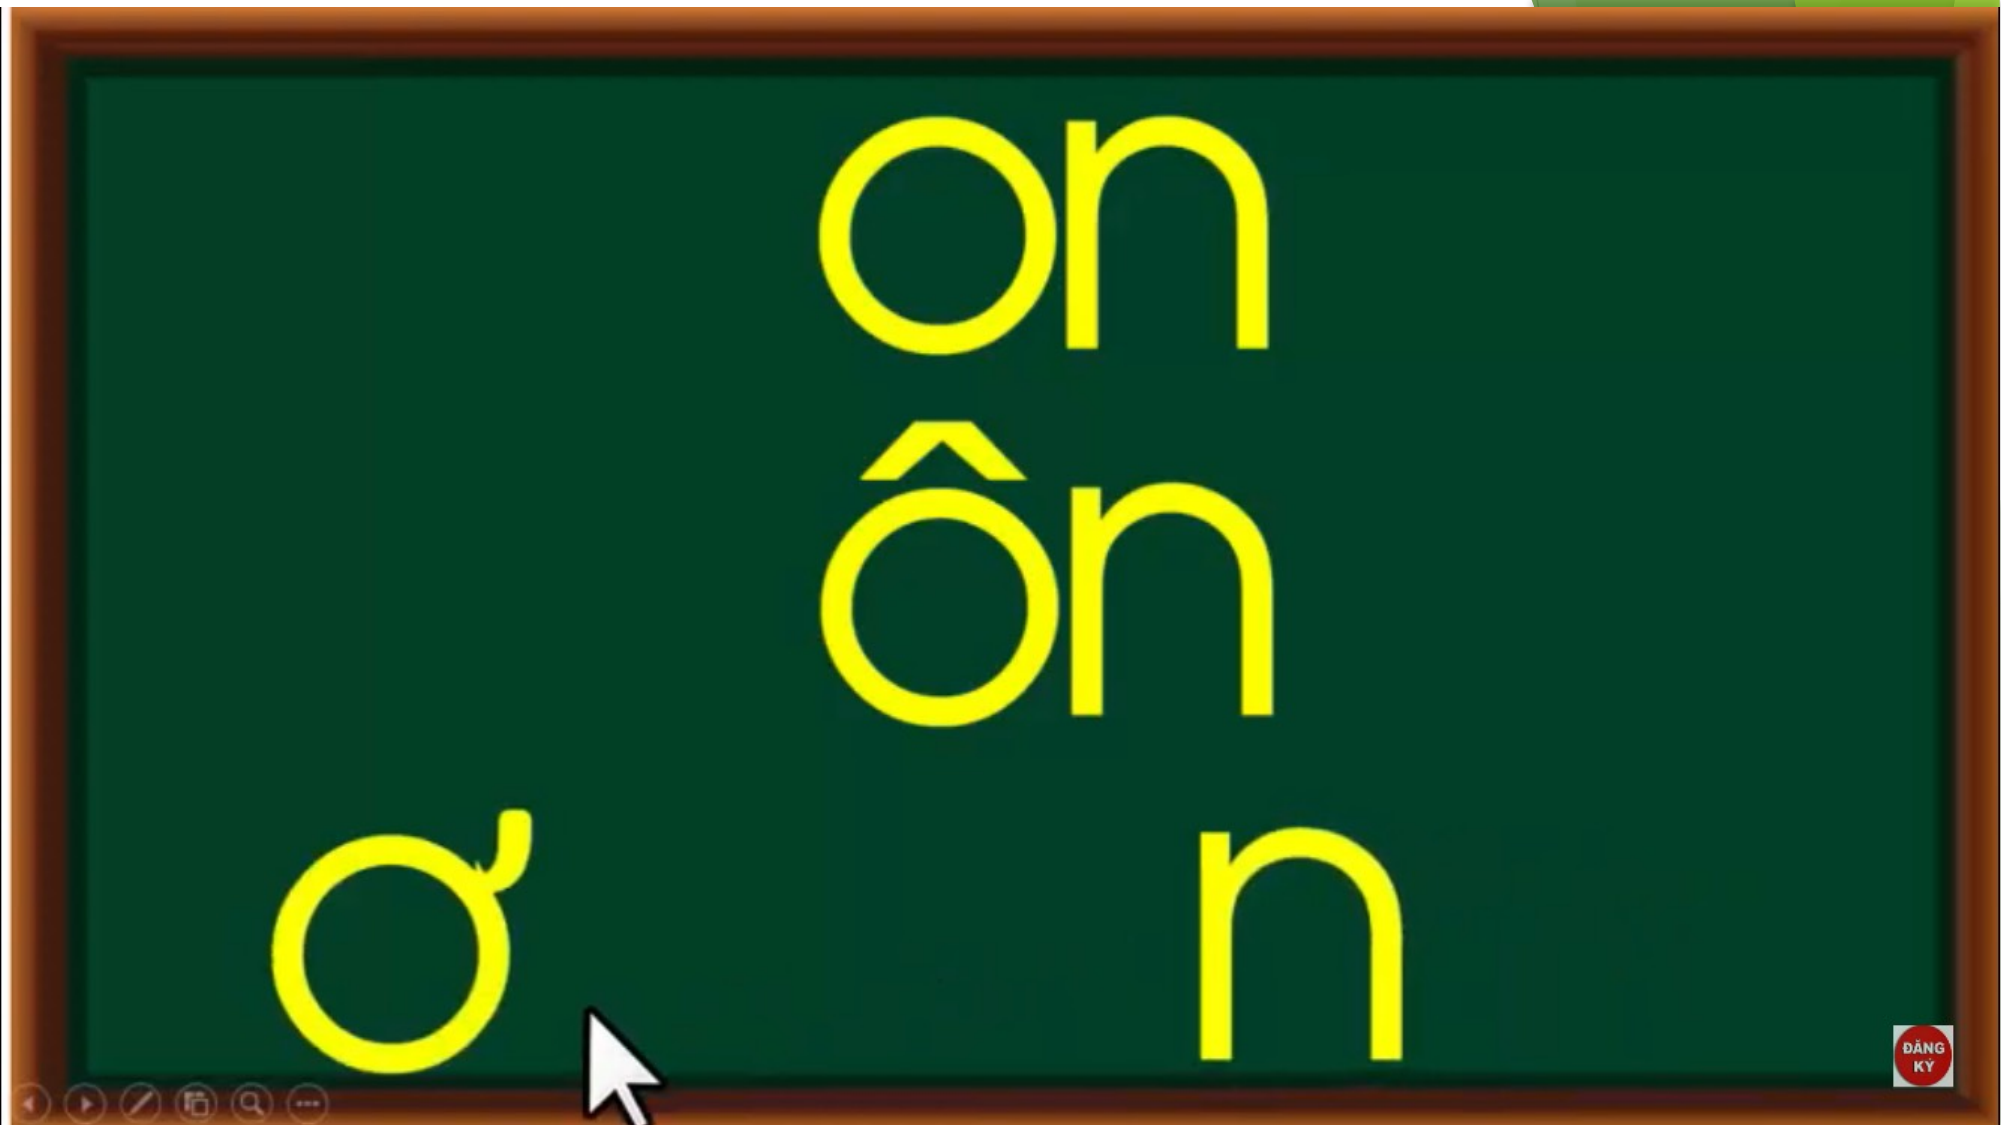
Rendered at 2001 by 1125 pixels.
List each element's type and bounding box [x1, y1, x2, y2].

list [0, 6, 2000, 1125]
